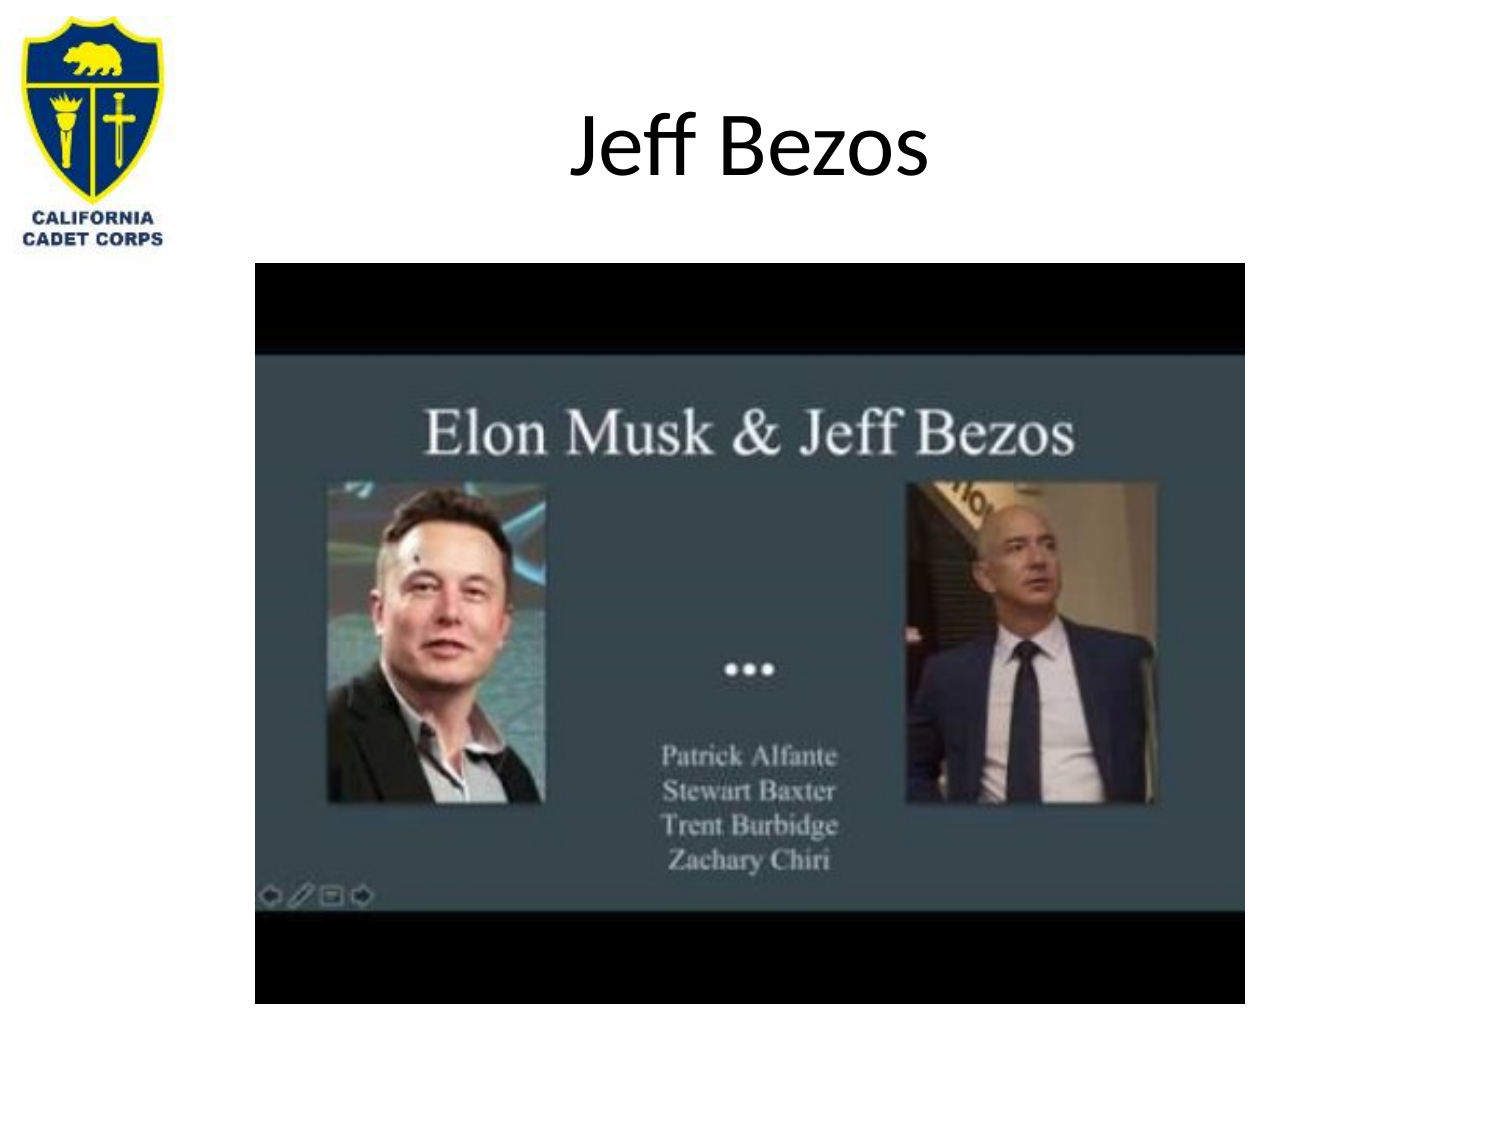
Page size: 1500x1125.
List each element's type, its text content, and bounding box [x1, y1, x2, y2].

picture [0, 16, 186, 261]
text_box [254, 262, 1246, 1006]
title Jeff Bezos [162, 45, 1338, 233]
